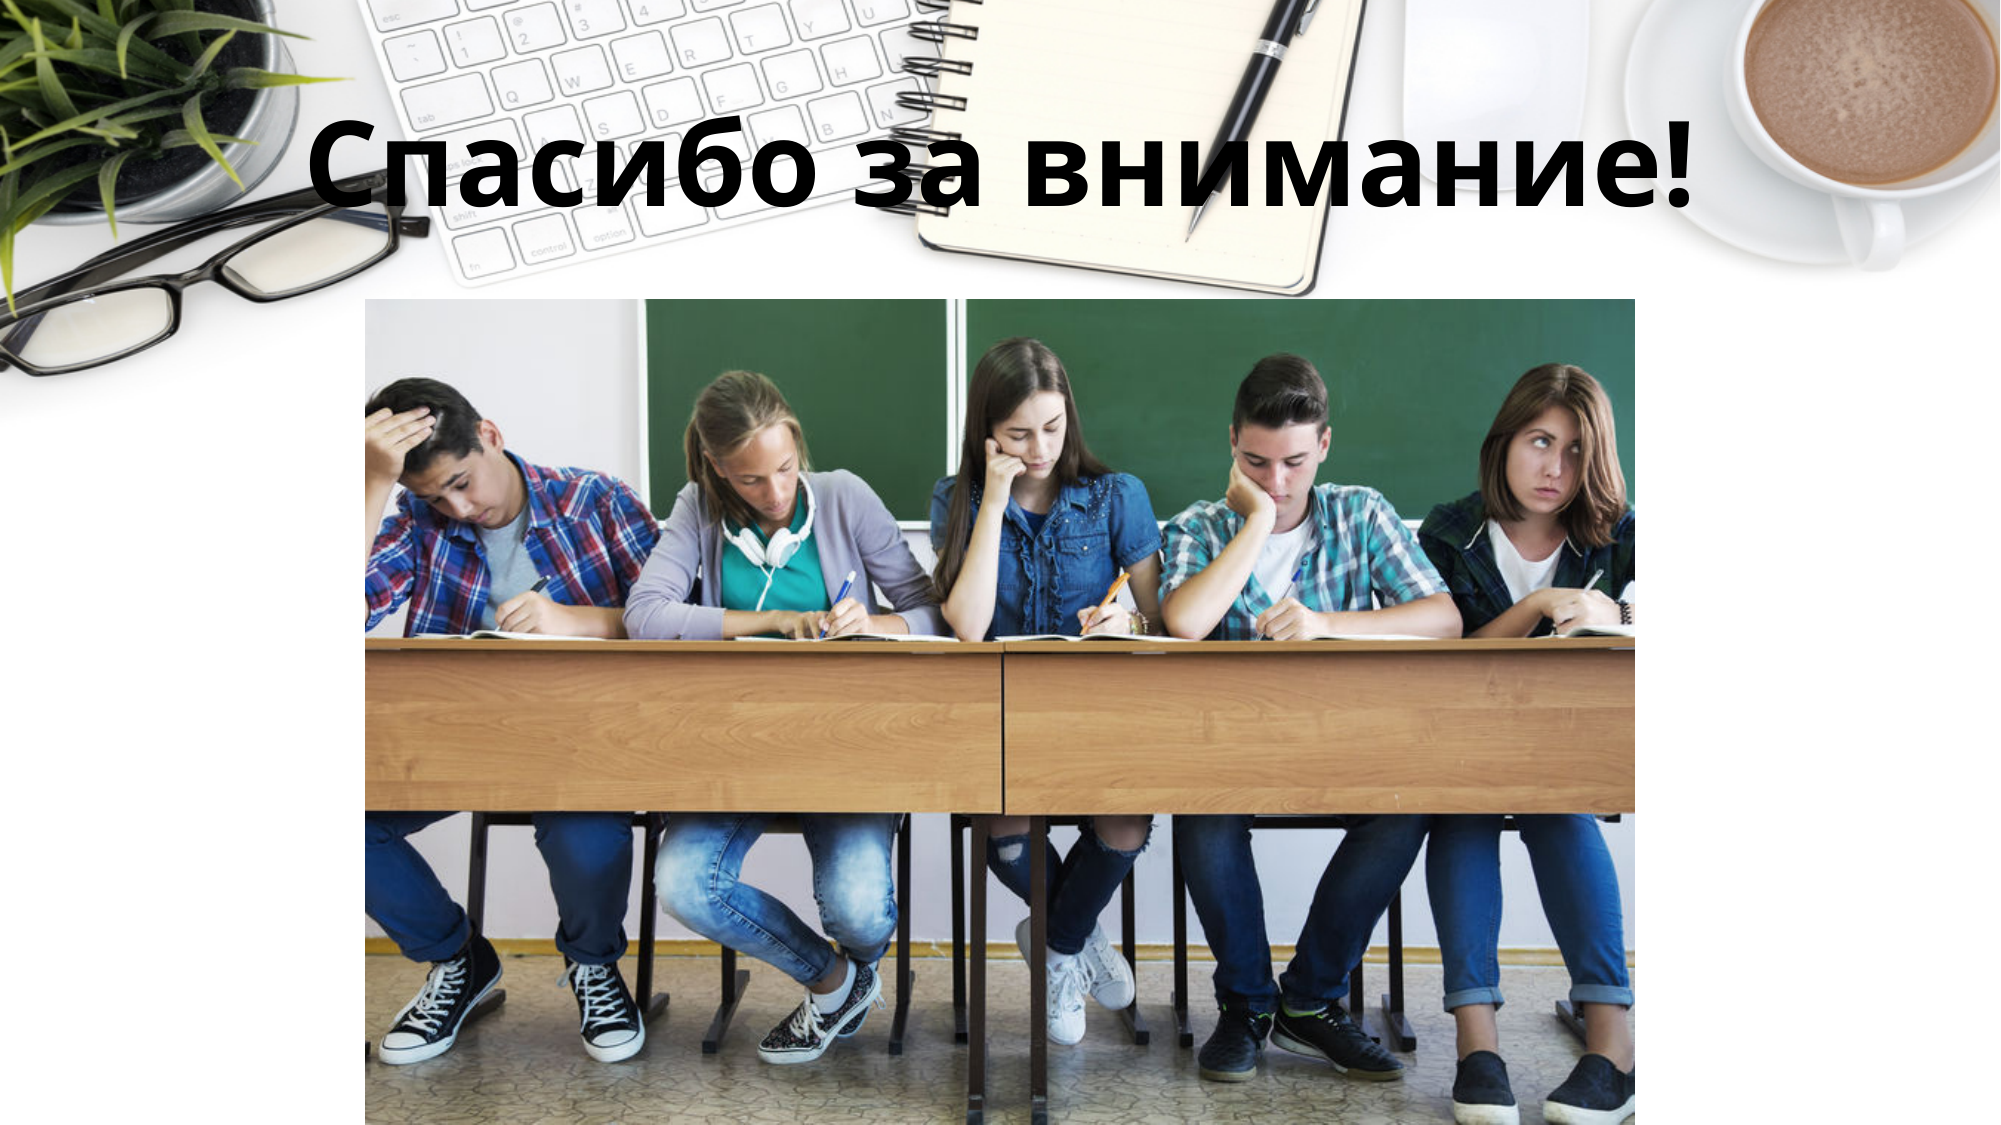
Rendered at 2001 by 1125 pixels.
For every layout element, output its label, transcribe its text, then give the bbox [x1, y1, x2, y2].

title Спасибо за внимание! [137, 59, 1863, 278]
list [365, 299, 1635, 1125]
picture [0, 0, 2001, 1125]
